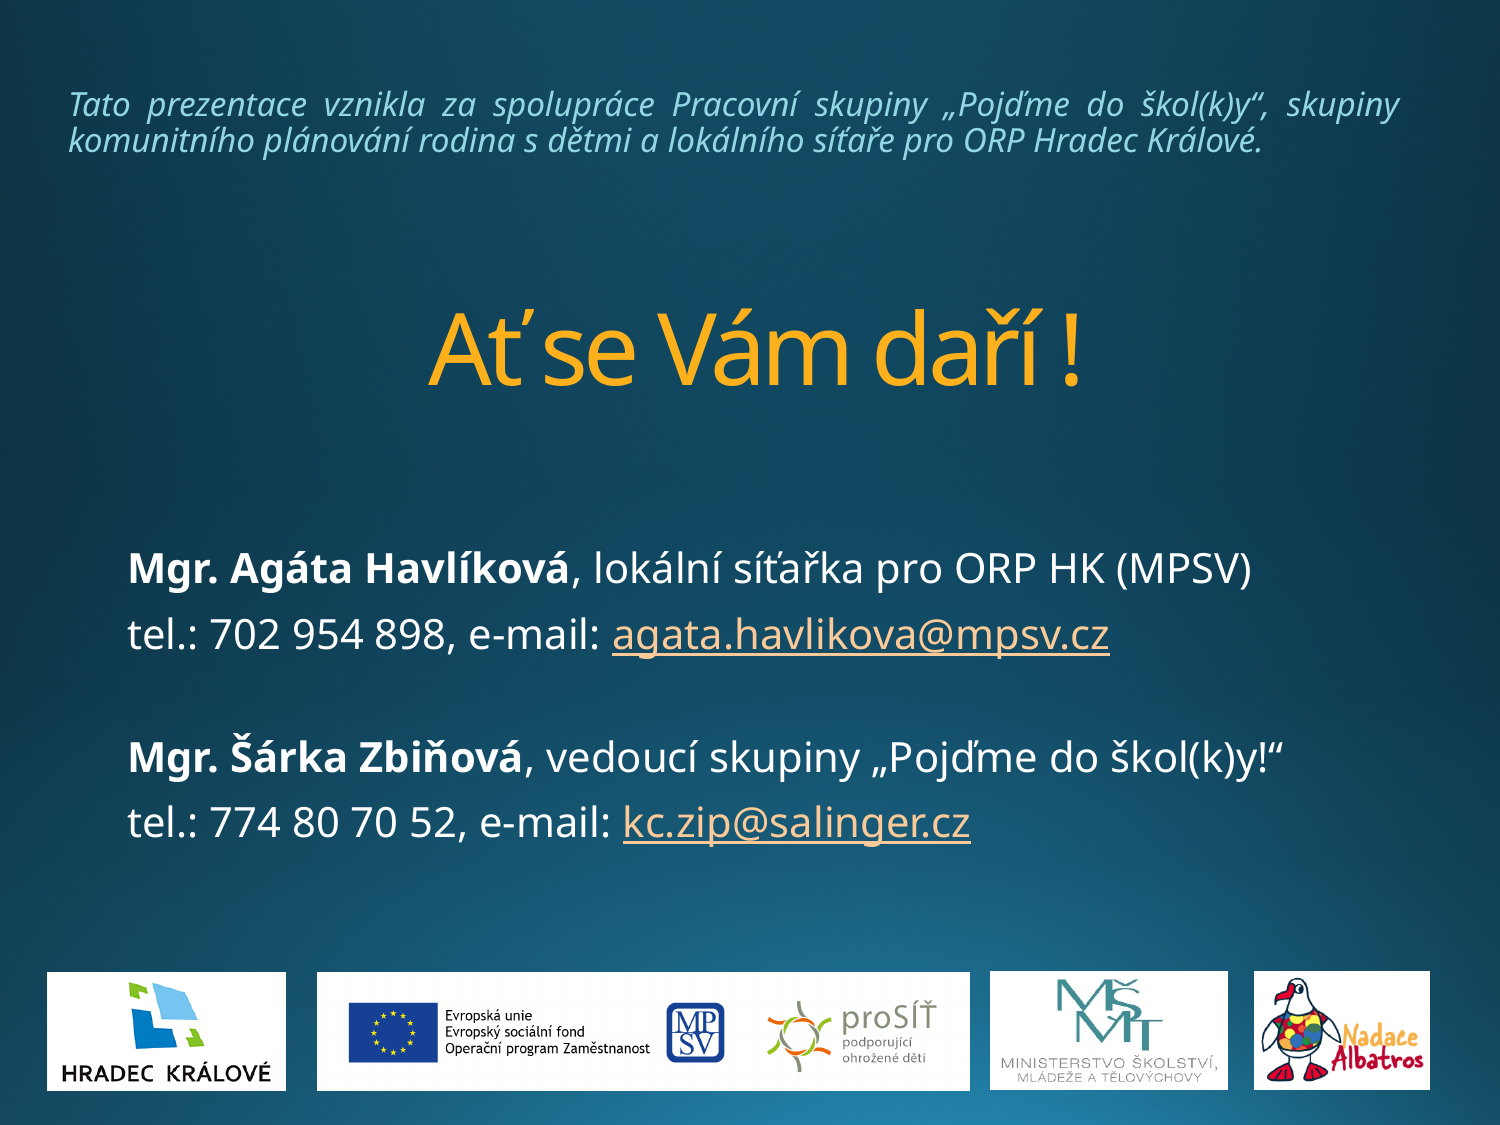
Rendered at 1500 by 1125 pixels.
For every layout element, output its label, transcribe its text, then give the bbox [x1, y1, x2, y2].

title Ať se Vám daří ! [194, 255, 1320, 452]
text_box Tato prezentace vznikla za spolupráce Pracovní skupiny „Pojďme do škol(k)y“, skupiny komunitního plánování rodina s dětmi a lokálního síťaře pro ORP Hradec Králové. [53, 54, 1417, 193]
picture [0, 0, 1500, 1125]
subtitle Mgr. Agáta Havlíková, lokální síťařka pro ORP HK (MPSV) tel.: 702 954 898, e-mail: agata.havlikova@mpsv.cz Mgr. Šárka Zbiňová, vedoucí skupiny „Pojďme do škol(k)y!“ tel.: 774 80 70 52, e-mail: kc.zip@salinger.cz [112, 468, 1397, 988]
